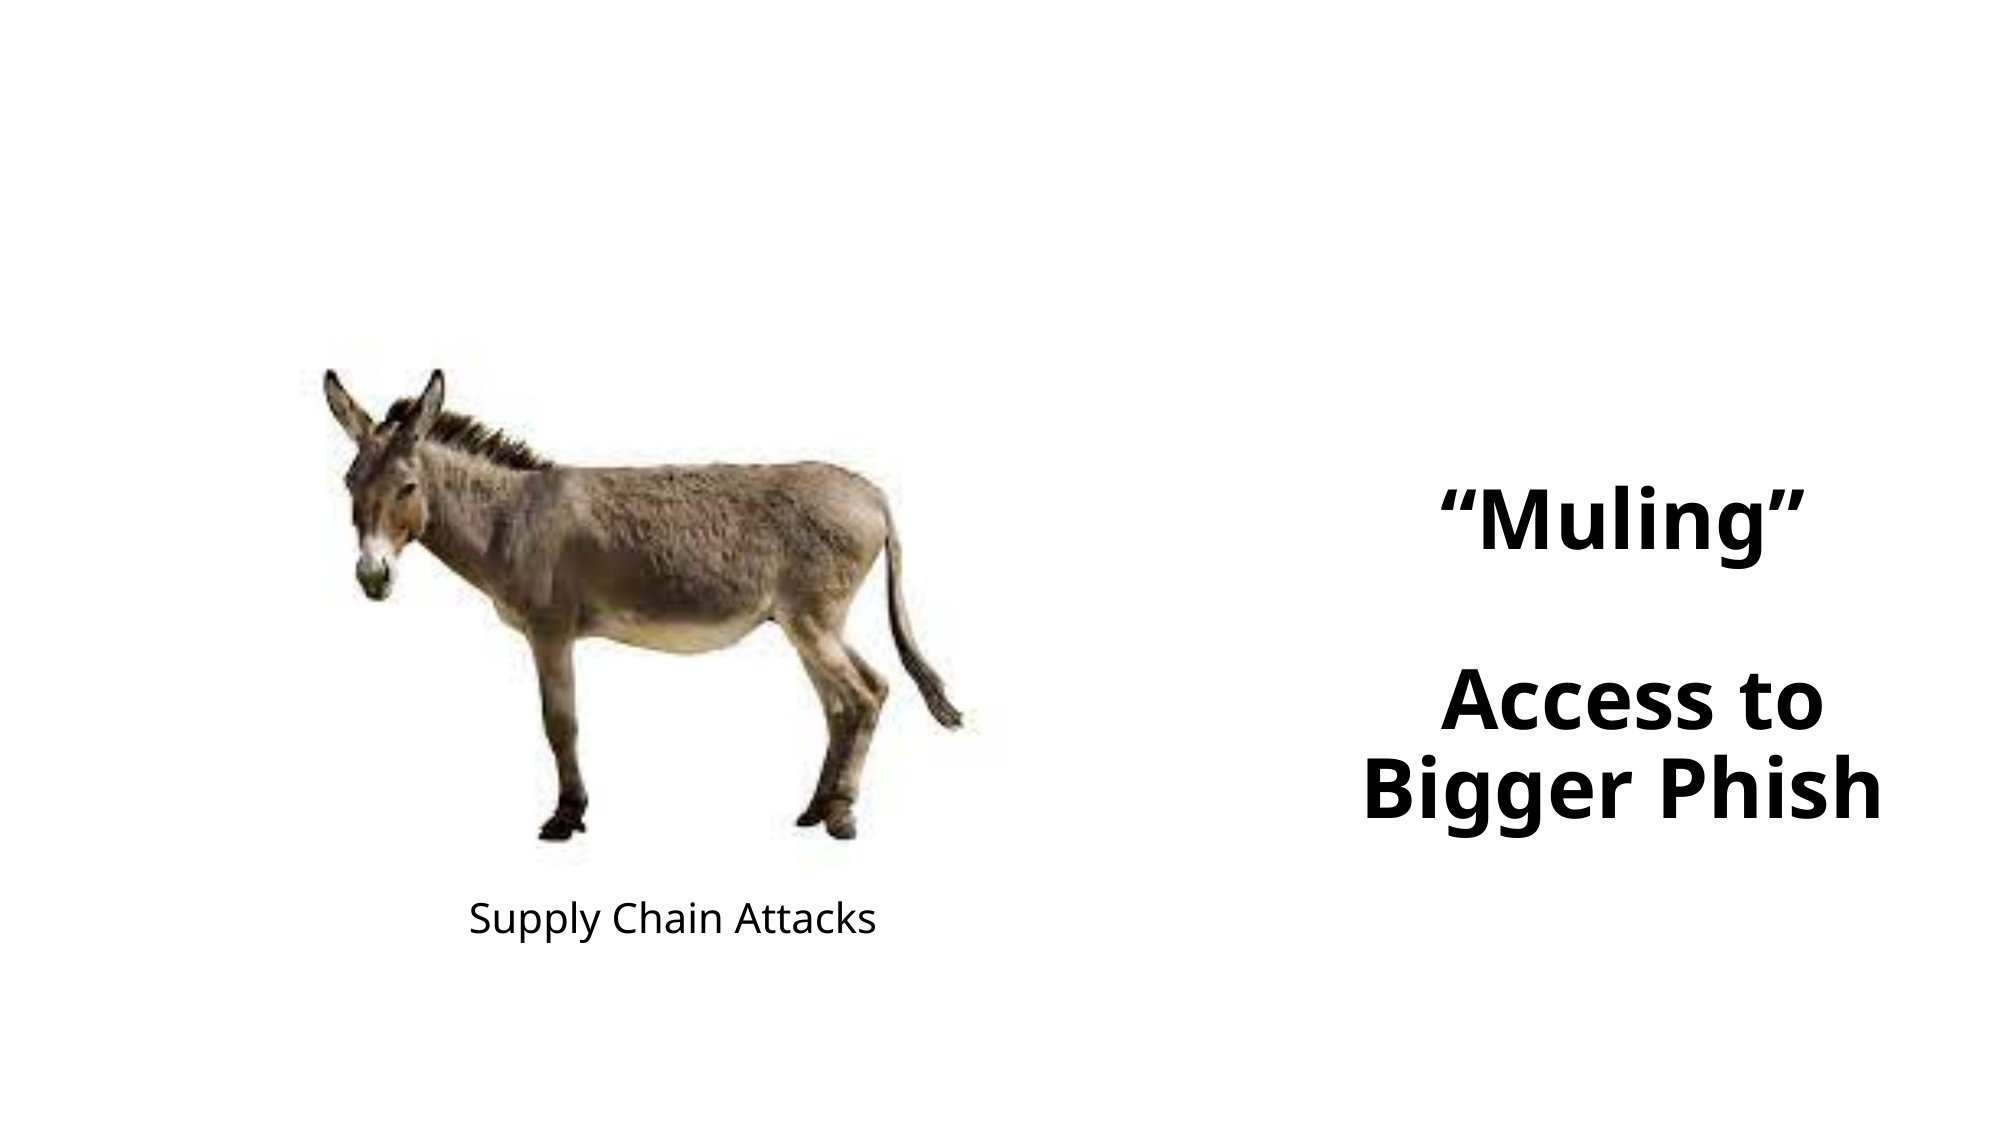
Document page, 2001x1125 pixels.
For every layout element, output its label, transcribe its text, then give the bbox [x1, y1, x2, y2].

picture [171, 240, 1027, 870]
text_box Supply Chain Attacks [319, 884, 1027, 950]
text_box “Muling” Access to Bigger Phish [1306, 440, 1940, 845]
